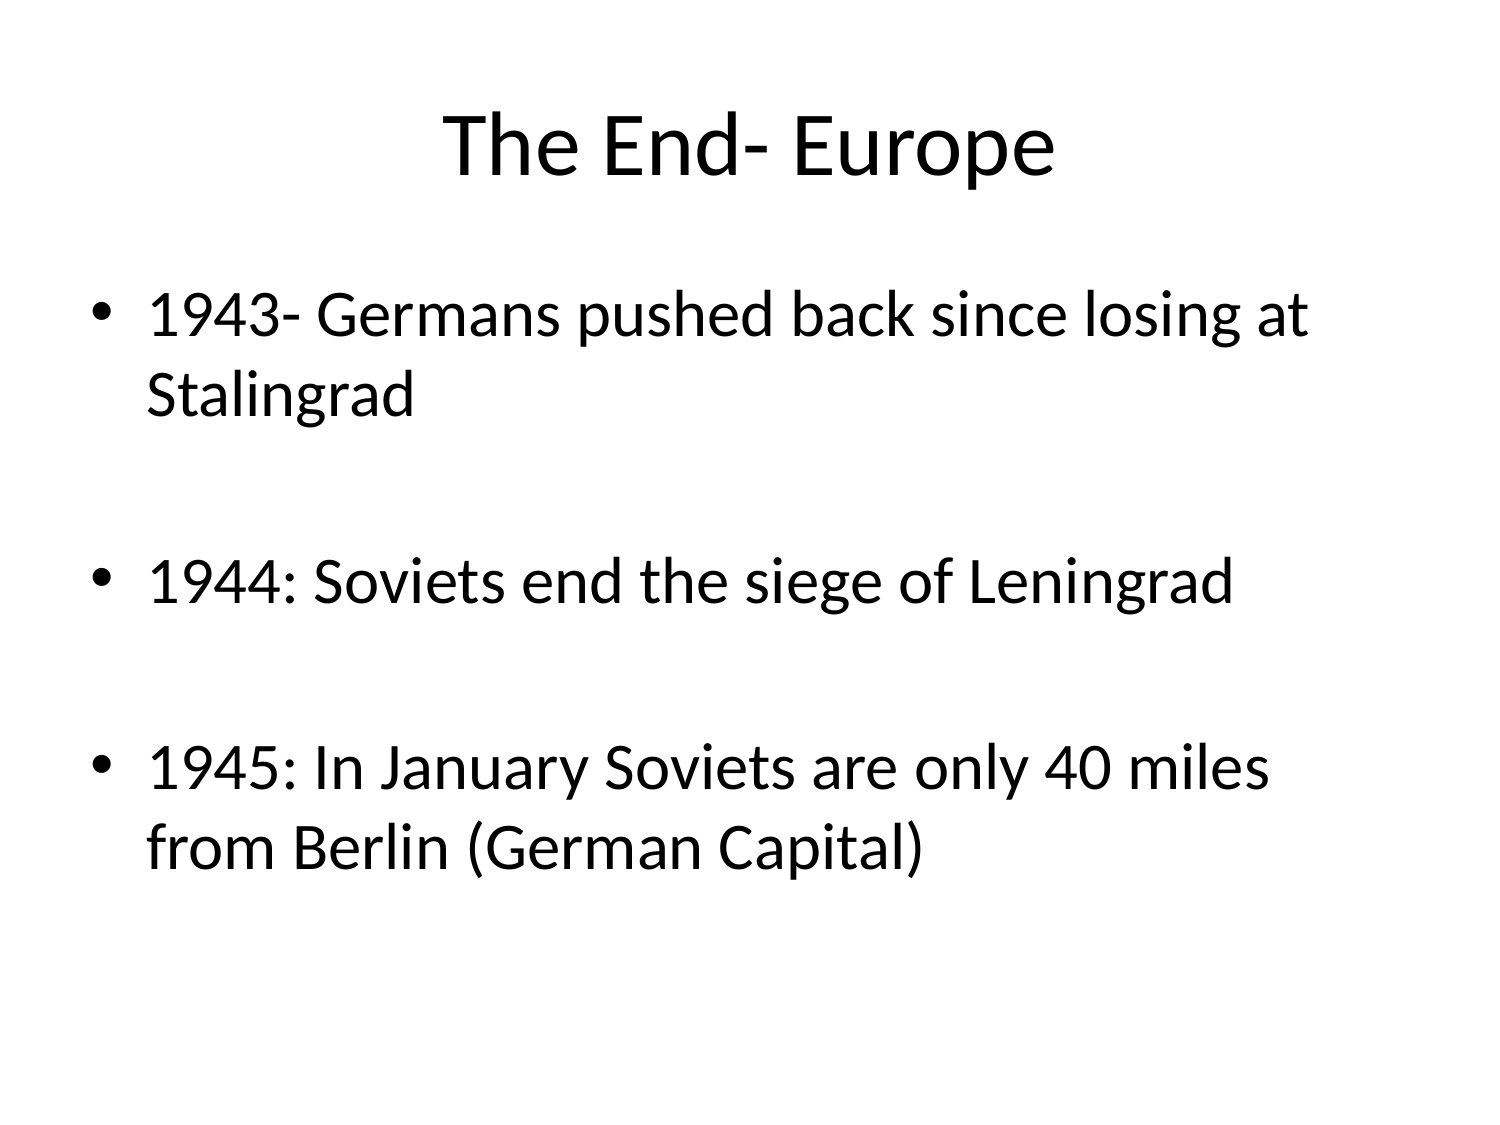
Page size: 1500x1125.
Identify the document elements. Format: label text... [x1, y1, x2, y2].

title The End- Europe [75, 45, 1425, 233]
list 1943- Germans pushed back since losing at Stalingrad 1944: Soviets end the siege of Leningrad 1945: In January Soviets are only 40 miles from Berlin (German Capital) [75, 262, 1425, 1005]
